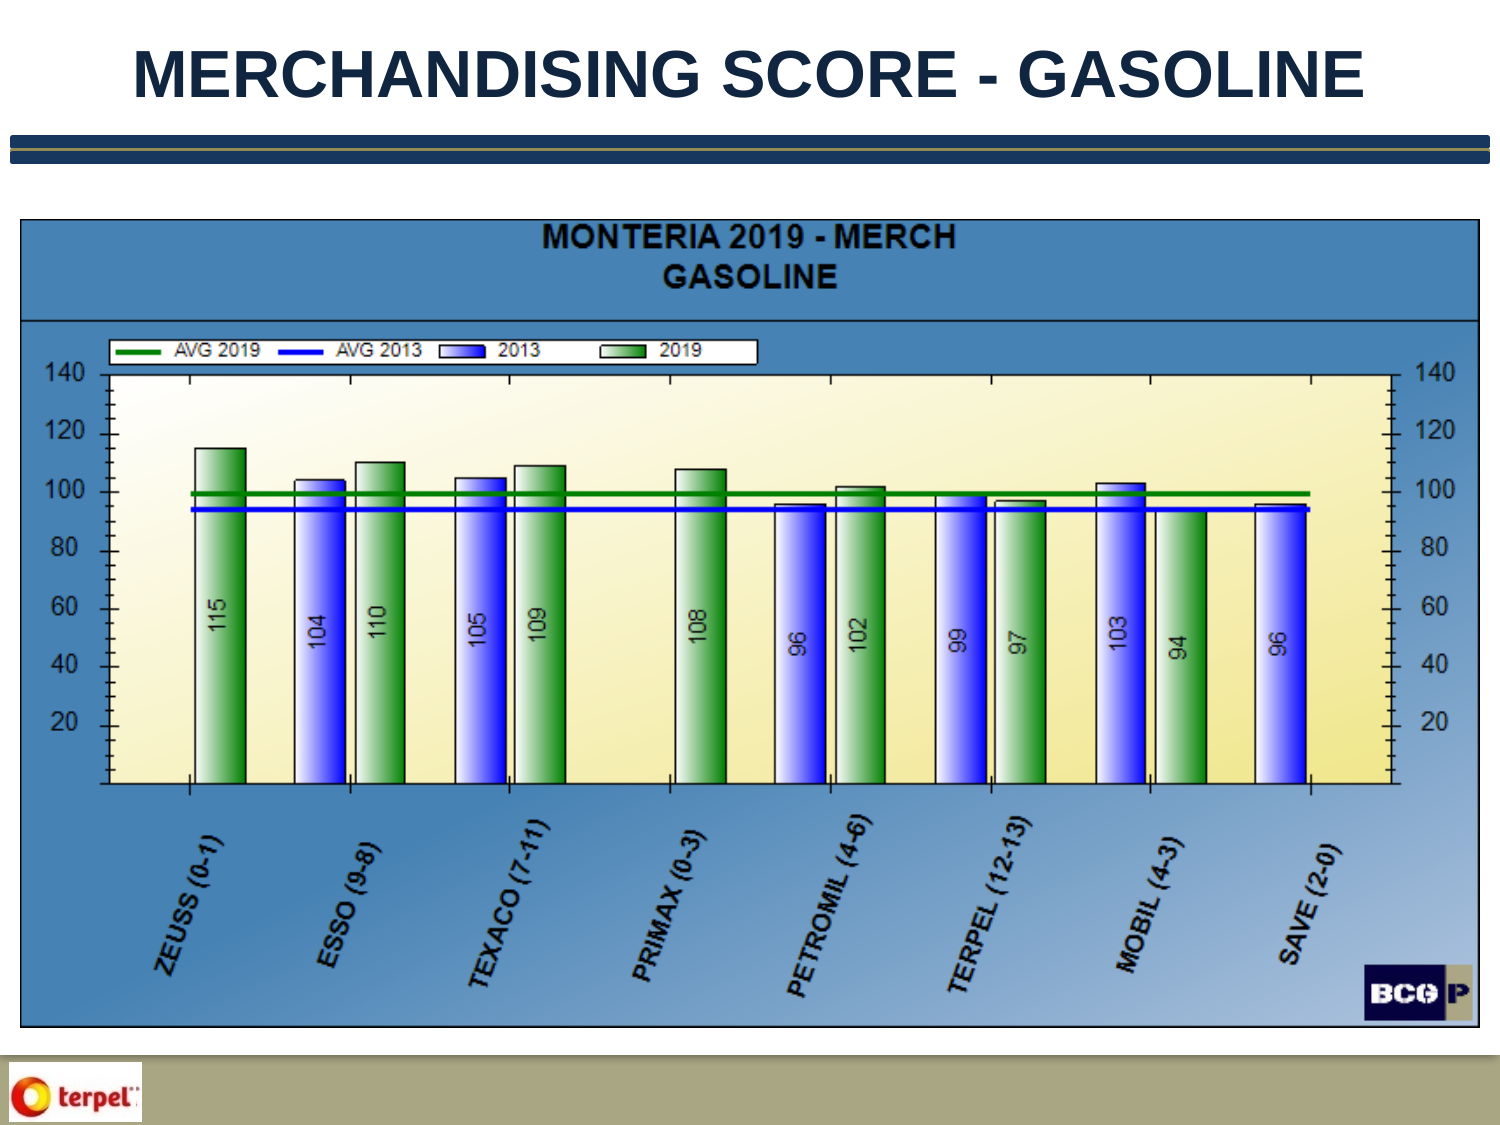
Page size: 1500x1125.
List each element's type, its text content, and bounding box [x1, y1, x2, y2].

picture [9, 1062, 142, 1122]
picture [20, 219, 1480, 1028]
title MERCHANDISING SCORE - GASOLINE [12, 12, 1487, 130]
